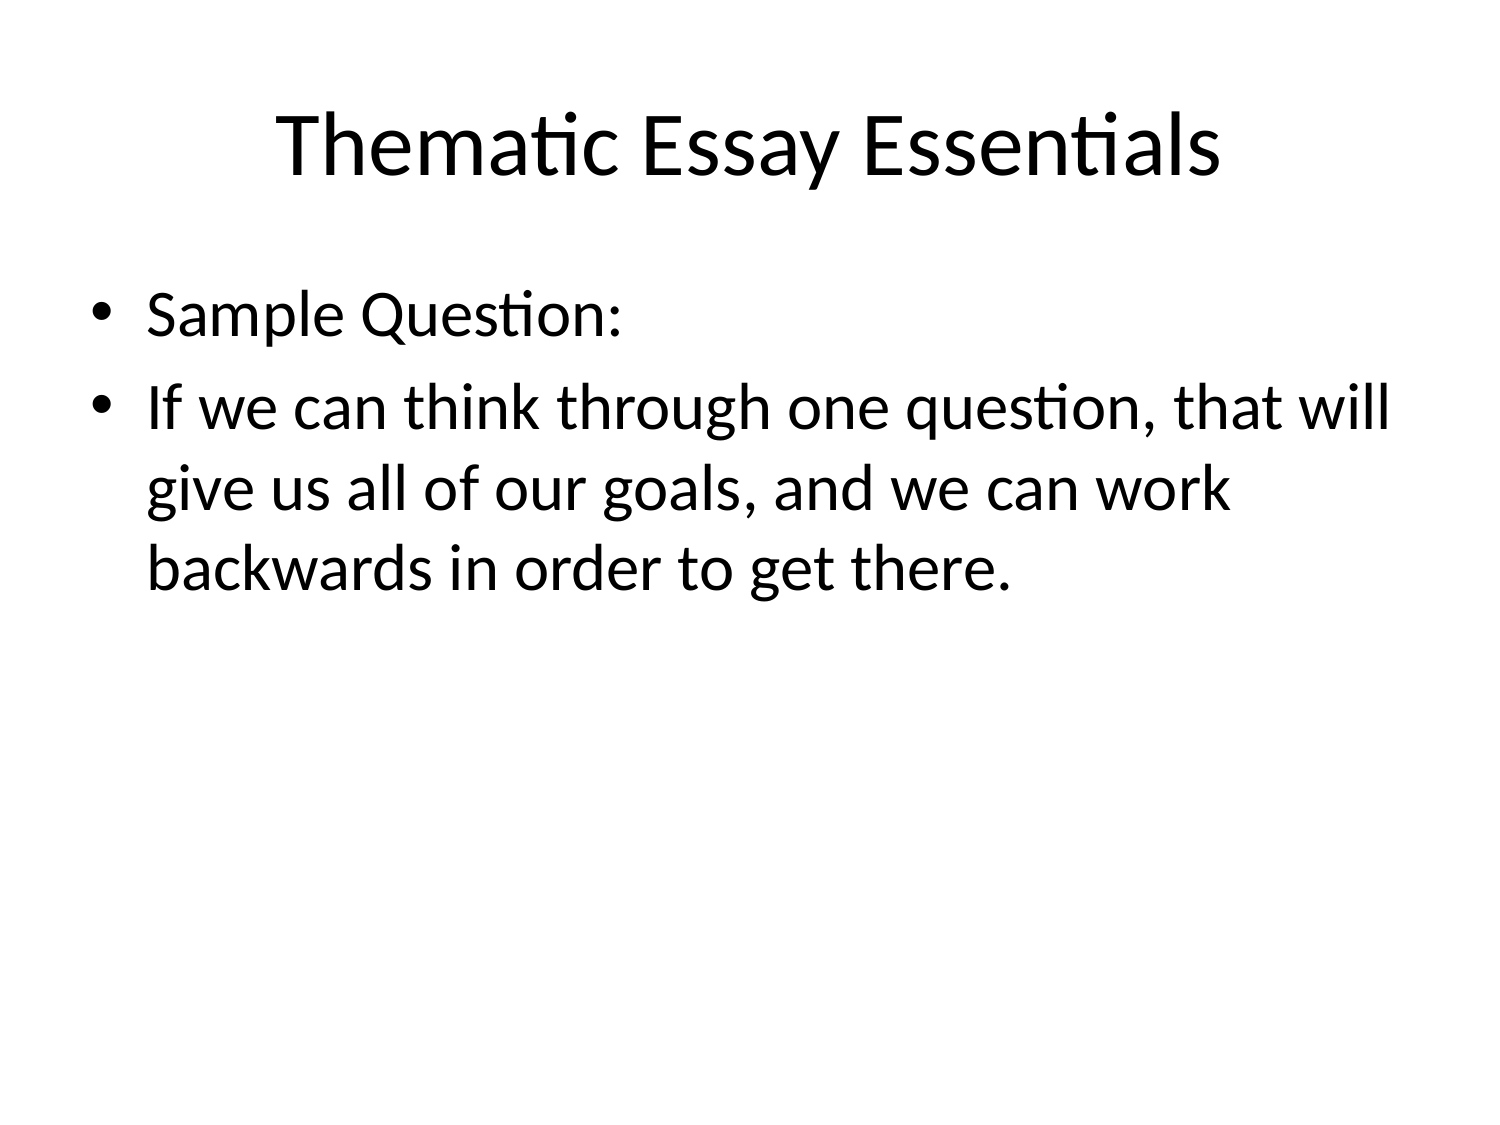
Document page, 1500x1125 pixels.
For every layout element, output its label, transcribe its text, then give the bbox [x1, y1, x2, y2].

list Sample Question: If we can think through one question, that will give us all of our goals, and we can work backwards in order to get there. [75, 262, 1425, 1005]
title Thematic Essay Essentials [75, 45, 1425, 233]
